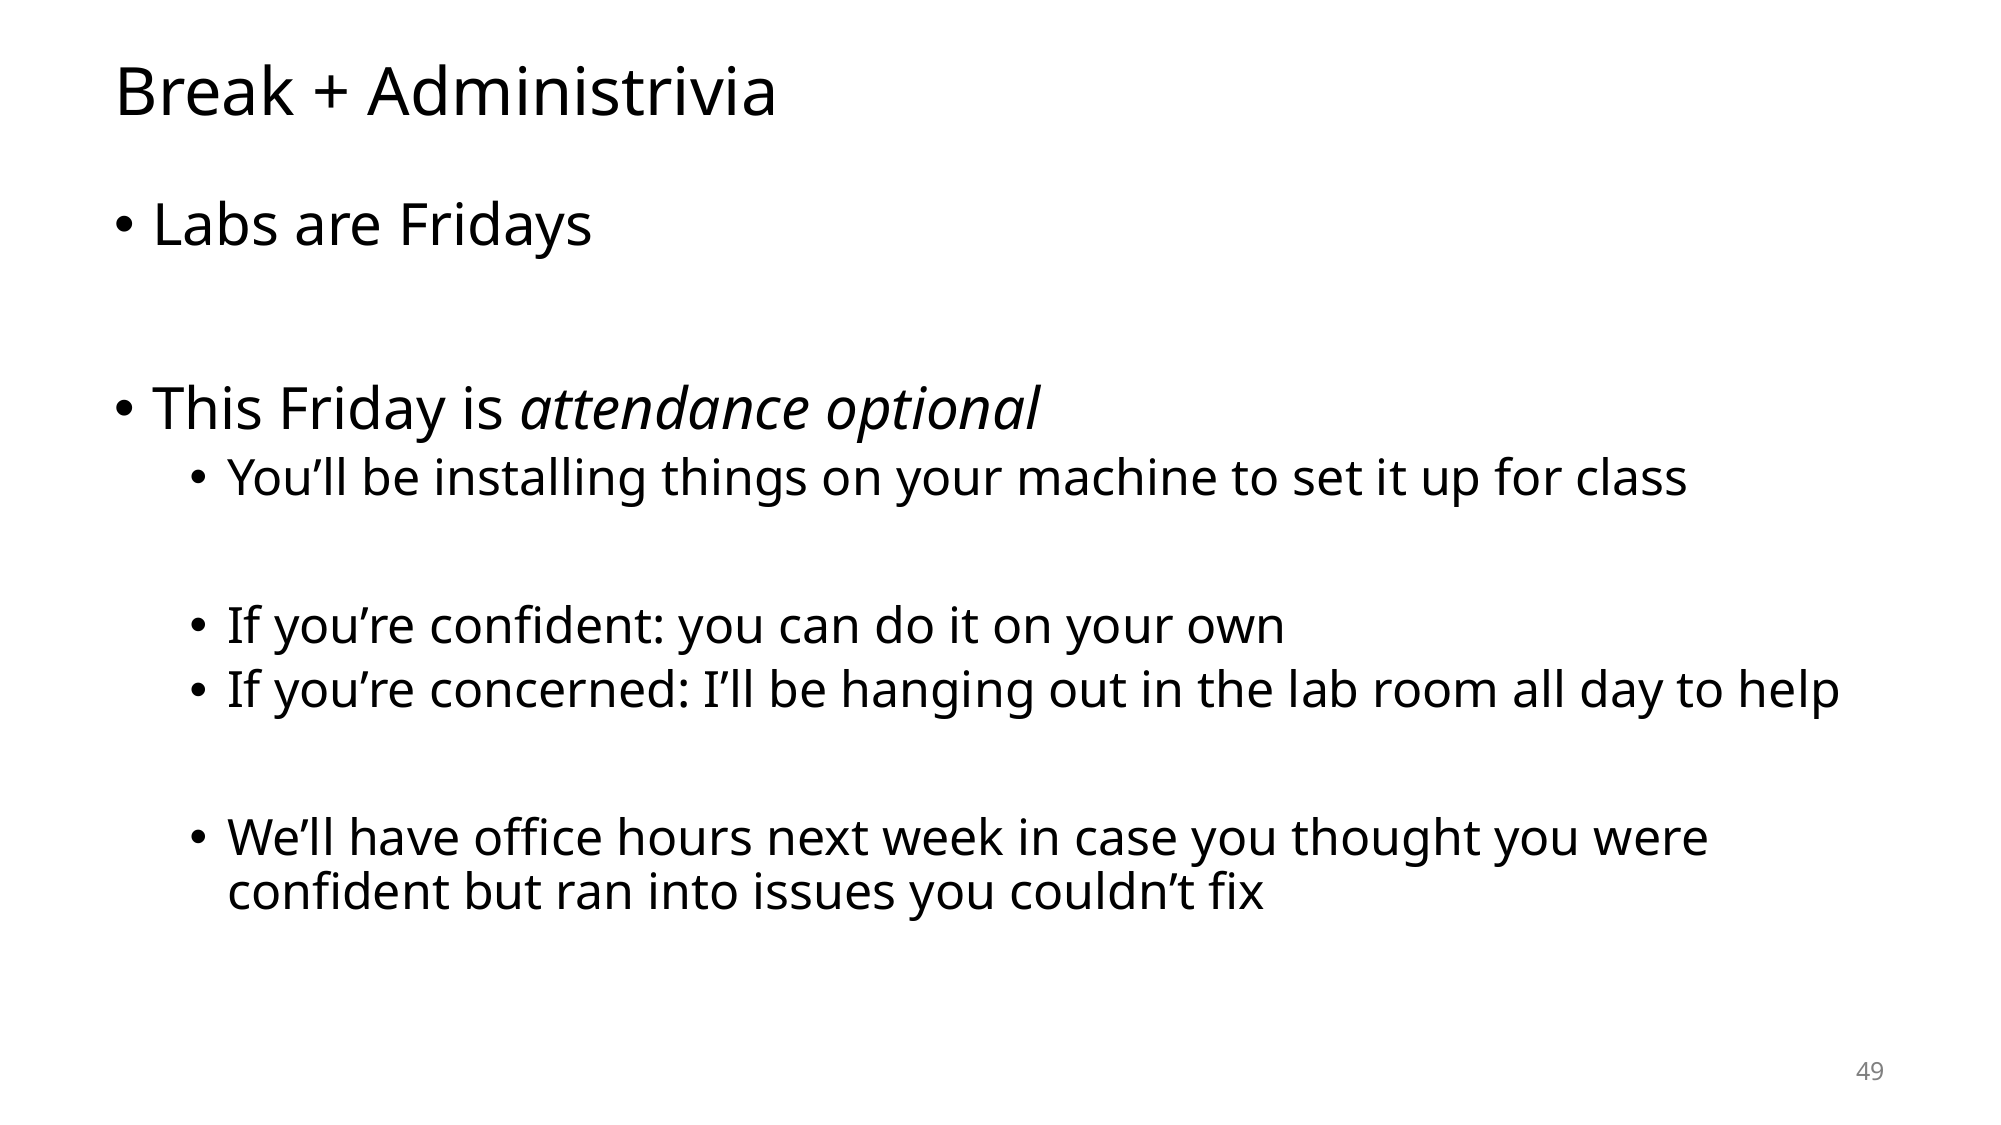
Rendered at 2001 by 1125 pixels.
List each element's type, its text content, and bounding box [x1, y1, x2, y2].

slide_number 49 [1749, 1042, 1900, 1103]
title Break + Administrivia [99, 37, 1900, 150]
list Labs are Fridays This Friday is attendance optional You’ll be installing things on your machine to set it up for class If you’re confident: you can do it on your own If you’re concerned: I’ll be hanging out in the lab room all day to help We’ll have office hours next week in case you thought you were confident but ran into issues you couldn’t fix [99, 187, 1900, 1013]
